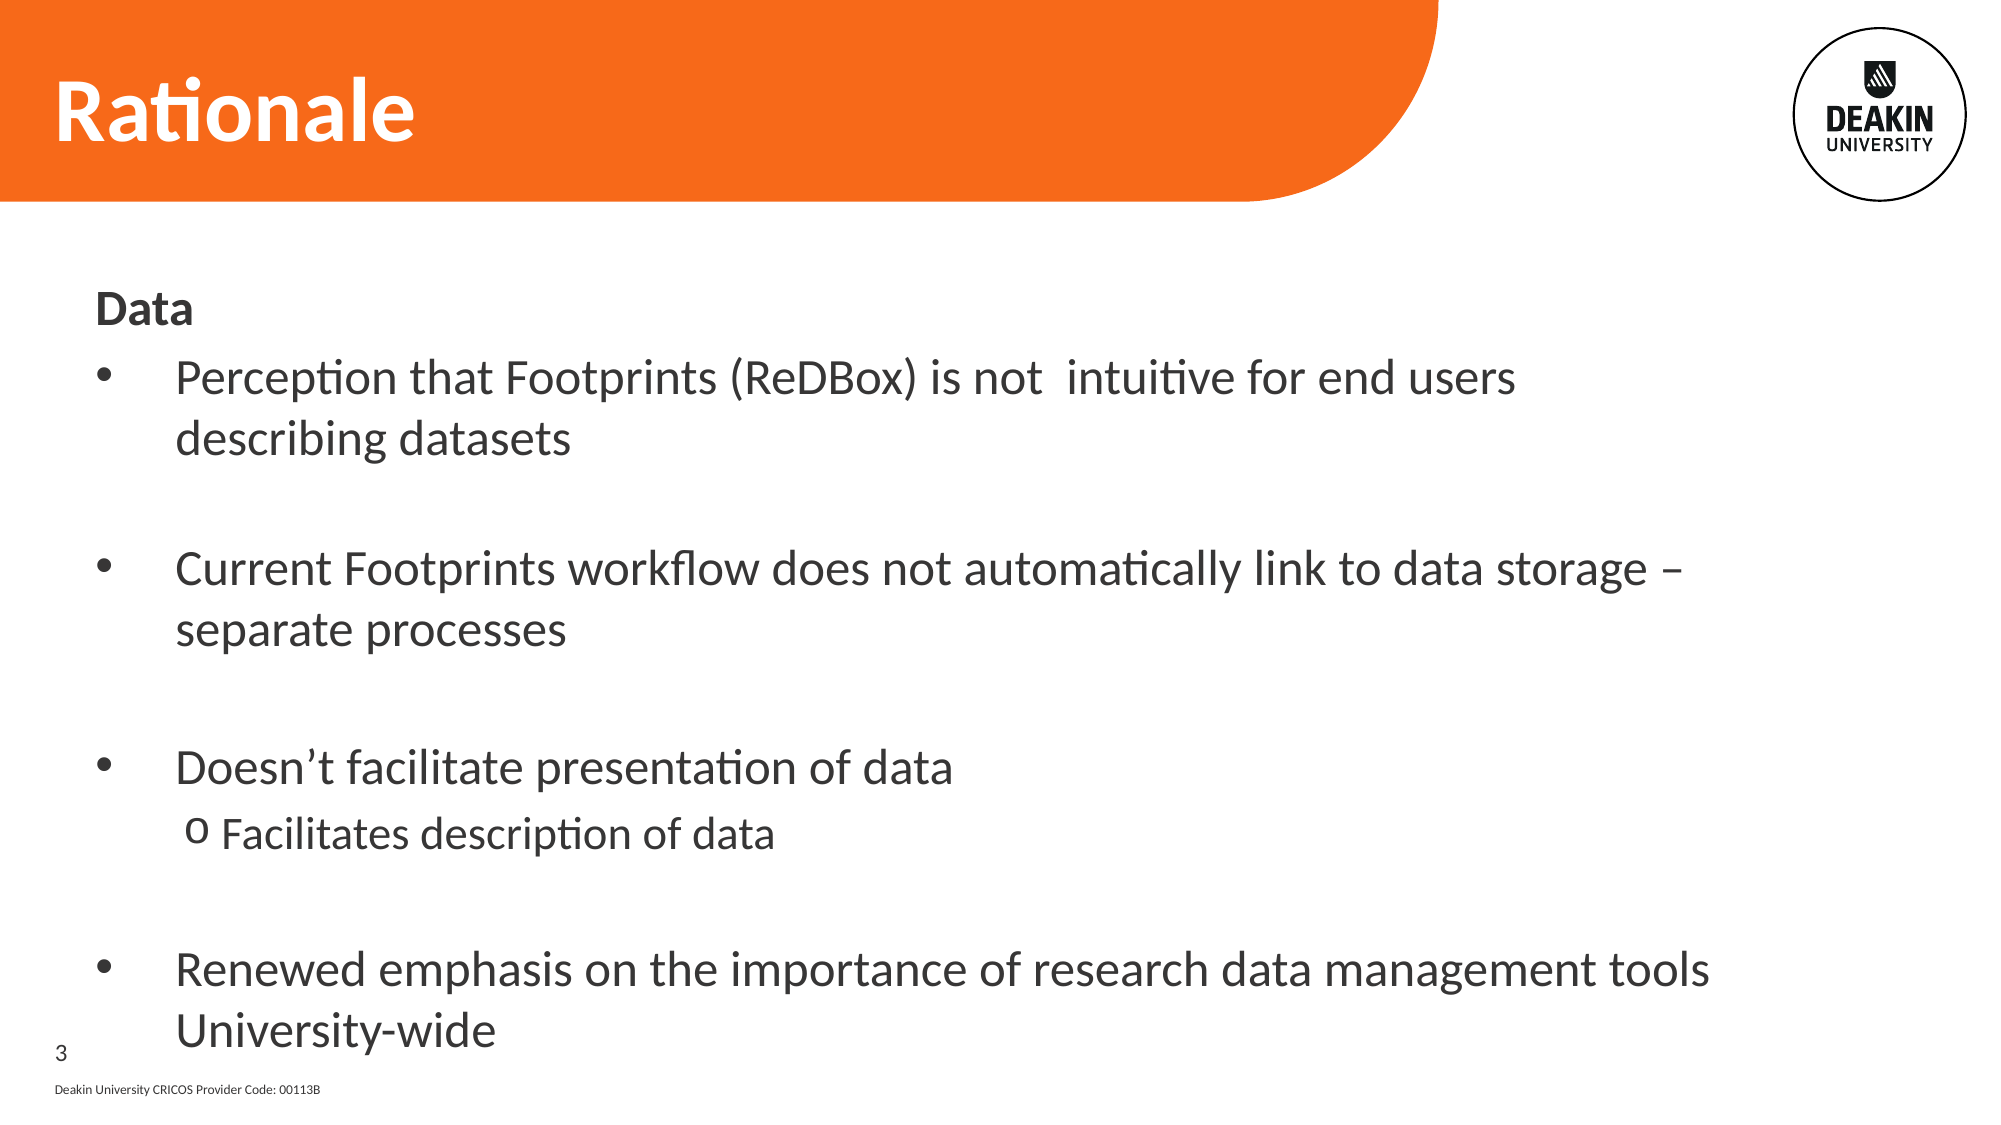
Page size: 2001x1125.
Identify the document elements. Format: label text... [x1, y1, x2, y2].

footer Deakin University CRICOS Provider Code: 00113B [39, 1072, 1127, 1107]
slide_number 3 [39, 1031, 135, 1072]
title Rationale [39, 54, 1439, 212]
list Data Perception that Footprints (ReDBox) is not intuitive for end users describing datasets Current Footprints workflow does not automatically link to data storage – separate processes Doesn’t facilitate presentation of data Facilitates description of data Renewed emphasis on the importance of research data management tools University-wide [80, 266, 1753, 1072]
